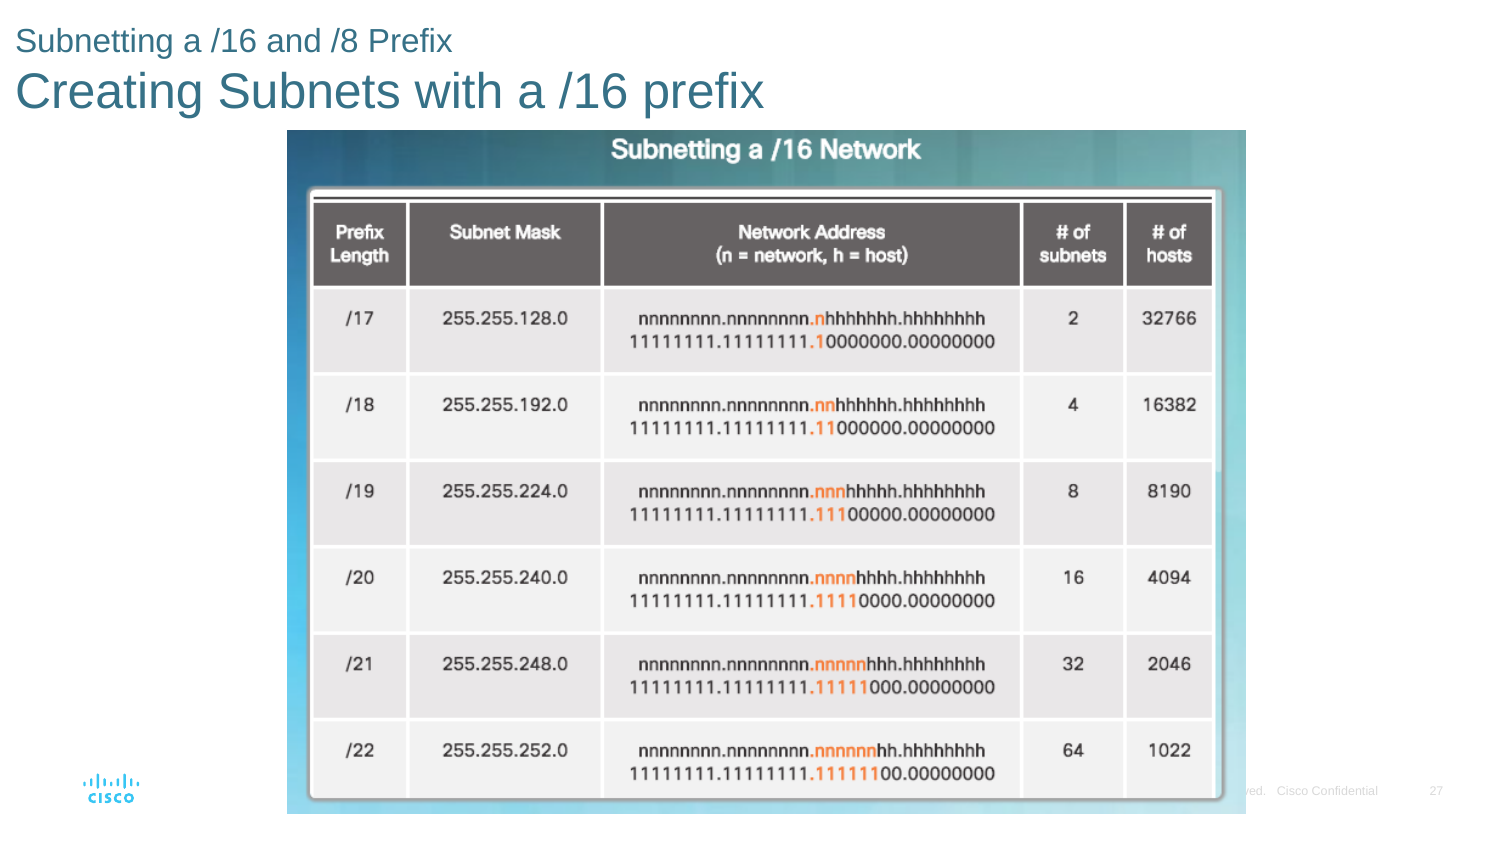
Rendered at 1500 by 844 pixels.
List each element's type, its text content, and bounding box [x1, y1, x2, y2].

picture [287, 130, 1246, 814]
title Subnetting a /16 and /8 Prefix Creating Subnets with a /16 prefix [0, 6, 1500, 131]
